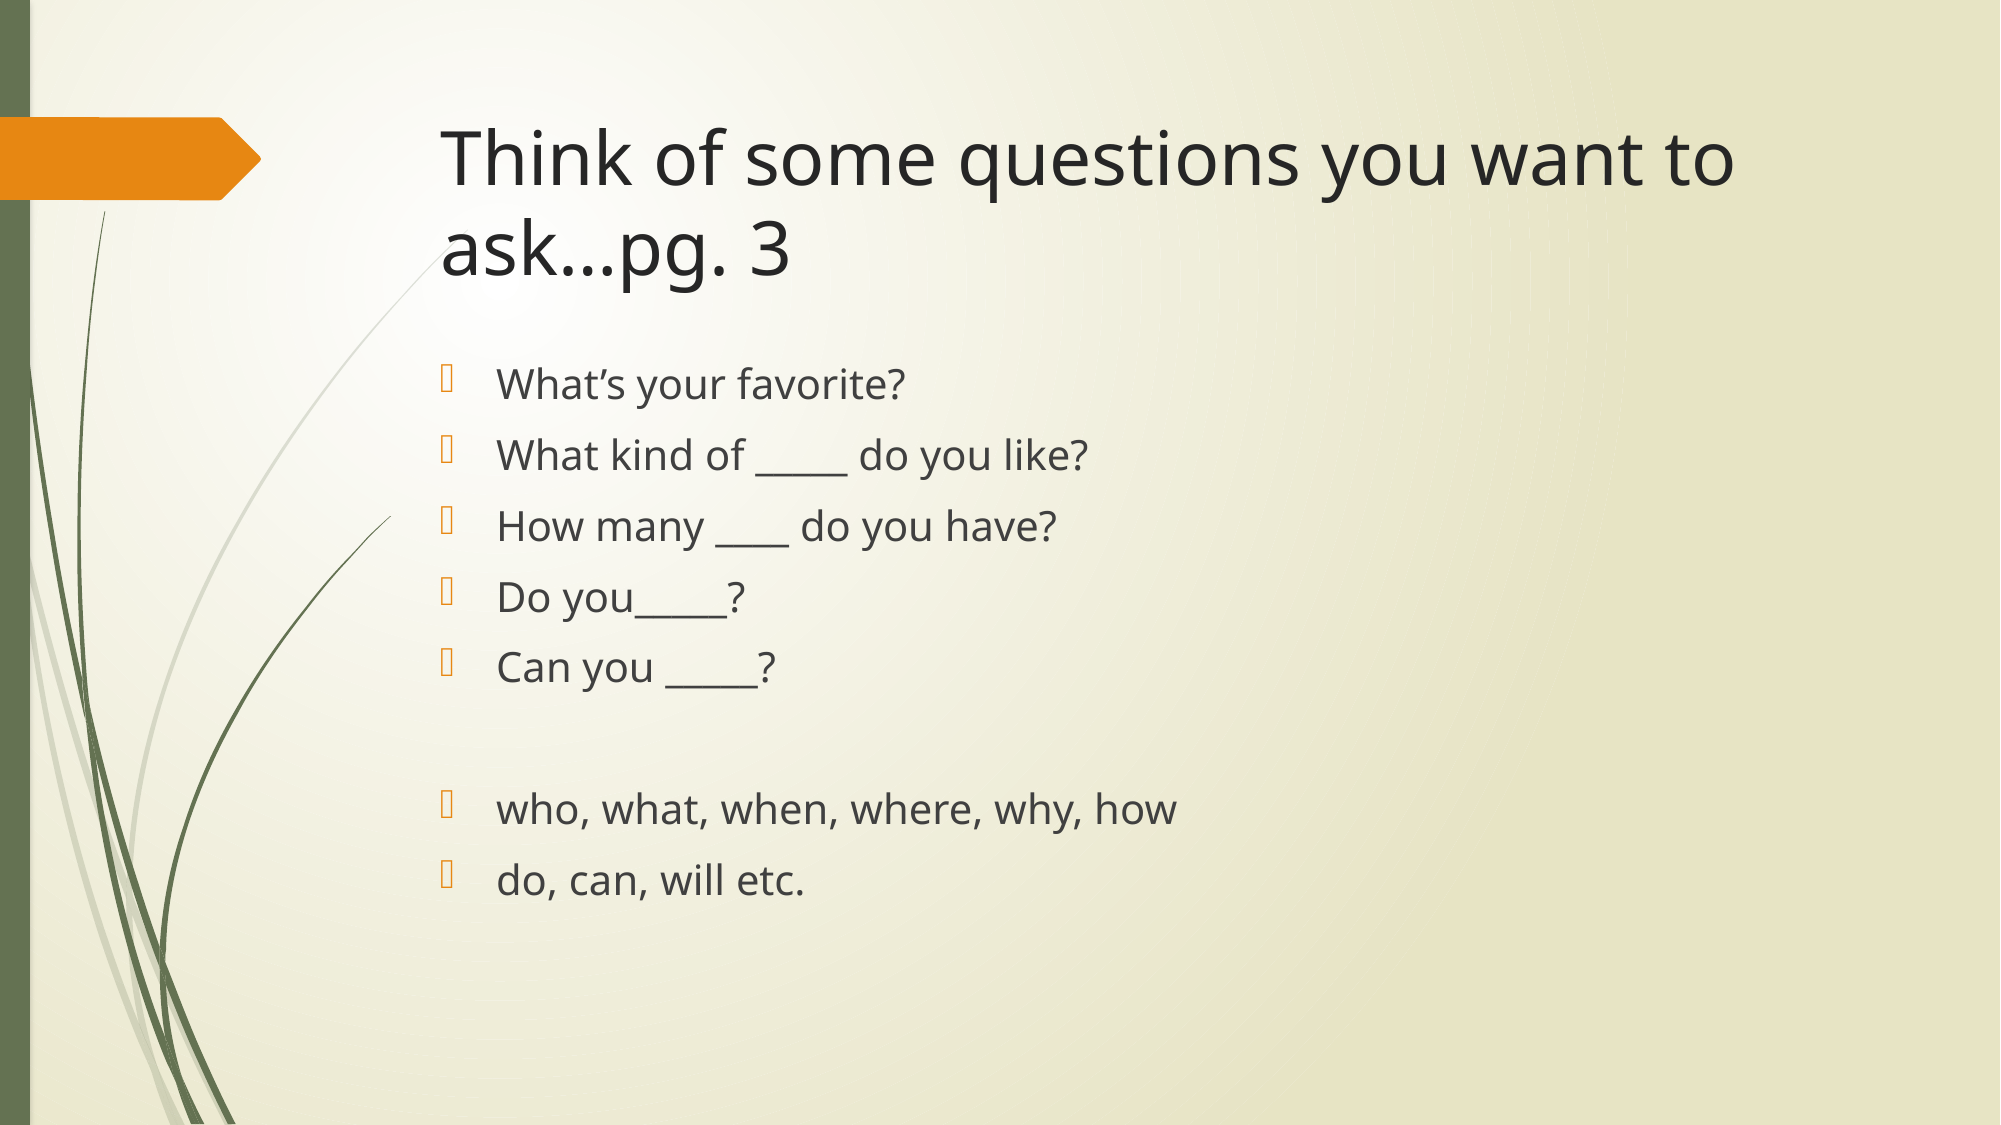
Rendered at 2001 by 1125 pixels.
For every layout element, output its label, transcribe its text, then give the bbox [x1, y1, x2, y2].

title Think of some questions you want to ask…pg. 3 [425, 102, 1888, 313]
list What’s your favorite? What kind of _____ do you like? How many ____ do you have? Do you_____? Can you _____? who, what, when, where, why, how do, can, will etc. [424, 350, 1888, 970]
